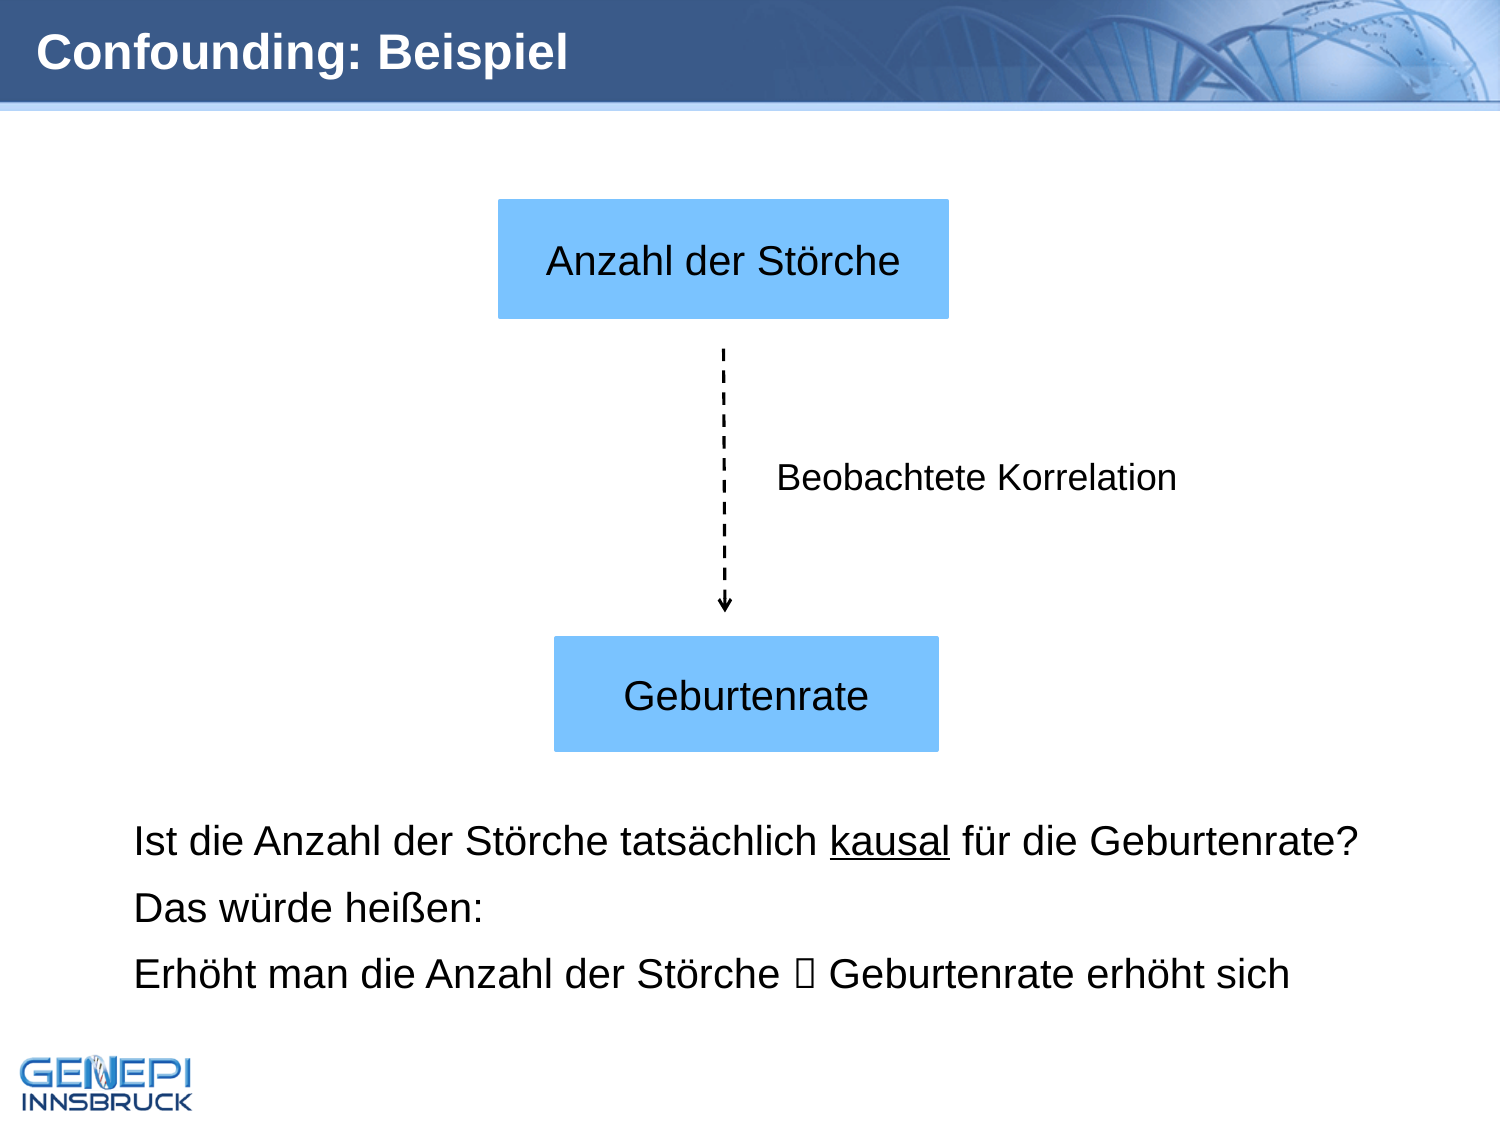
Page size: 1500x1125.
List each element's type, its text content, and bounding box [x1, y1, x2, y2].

title Confounding: Beispiel [35, 18, 1367, 102]
text_box Ist die Anzahl der Störche tatsächlich kausal für die Geburtenrate? Das würde heißen: Erhöht man die Anzahl der Störche  Geburtenrate erhöht sich [118, 806, 1375, 1005]
picture [0, 1, 1500, 111]
picture [18, 1054, 195, 1113]
text_box Geburtenrate [554, 636, 939, 752]
text_box Beobachtete Korrelation [761, 446, 1199, 506]
text_box Anzahl der Störche [498, 199, 949, 319]
